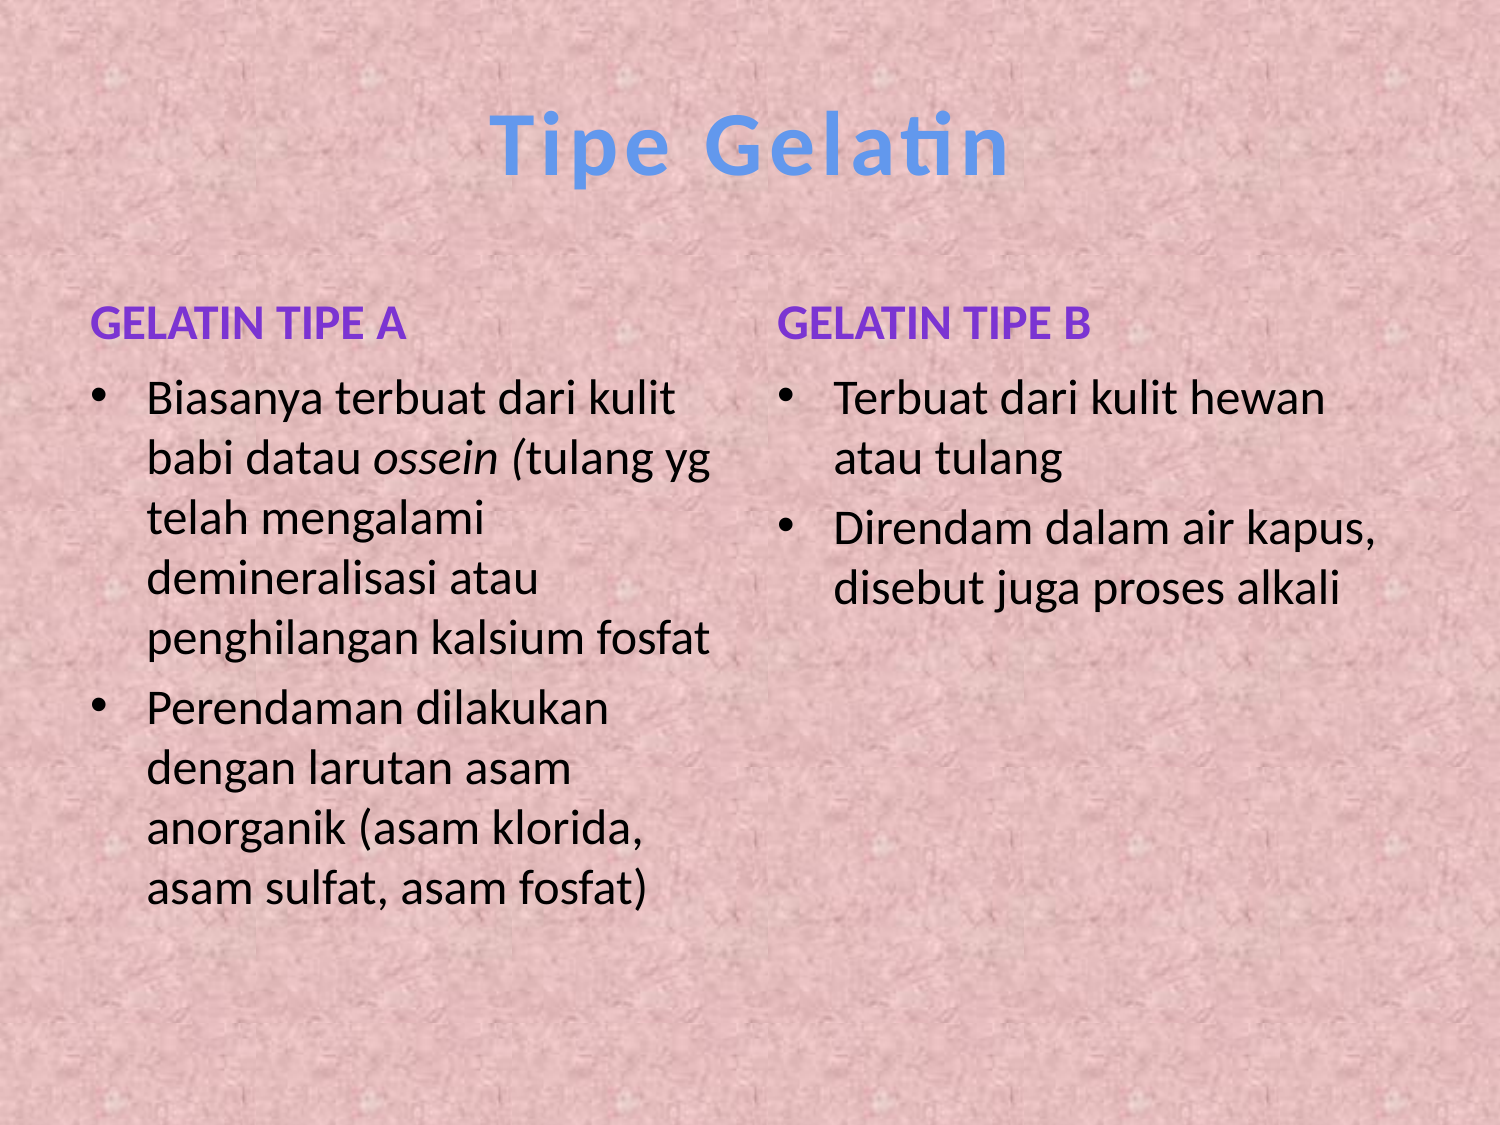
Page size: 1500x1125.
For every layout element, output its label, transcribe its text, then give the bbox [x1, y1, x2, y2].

title Tipe Gelatin [75, 45, 1425, 233]
list Biasanya terbuat dari kulit babi datau ossein (tulang yg telah mengalami demineralisasi atau penghilangan kalsium fosfat Perendaman dilakukan dengan larutan asam anorganik (asam klorida, asam sulfat, asam fosfat) [75, 356, 738, 1005]
list Gelatin tipe B [761, 251, 1425, 356]
list Gelatin tipe A [75, 251, 738, 356]
picture [0, 0, 1500, 1125]
list Terbuat dari kulit hewan atau tulang Direndam dalam air kapus, disebut juga proses alkali [761, 356, 1425, 1005]
